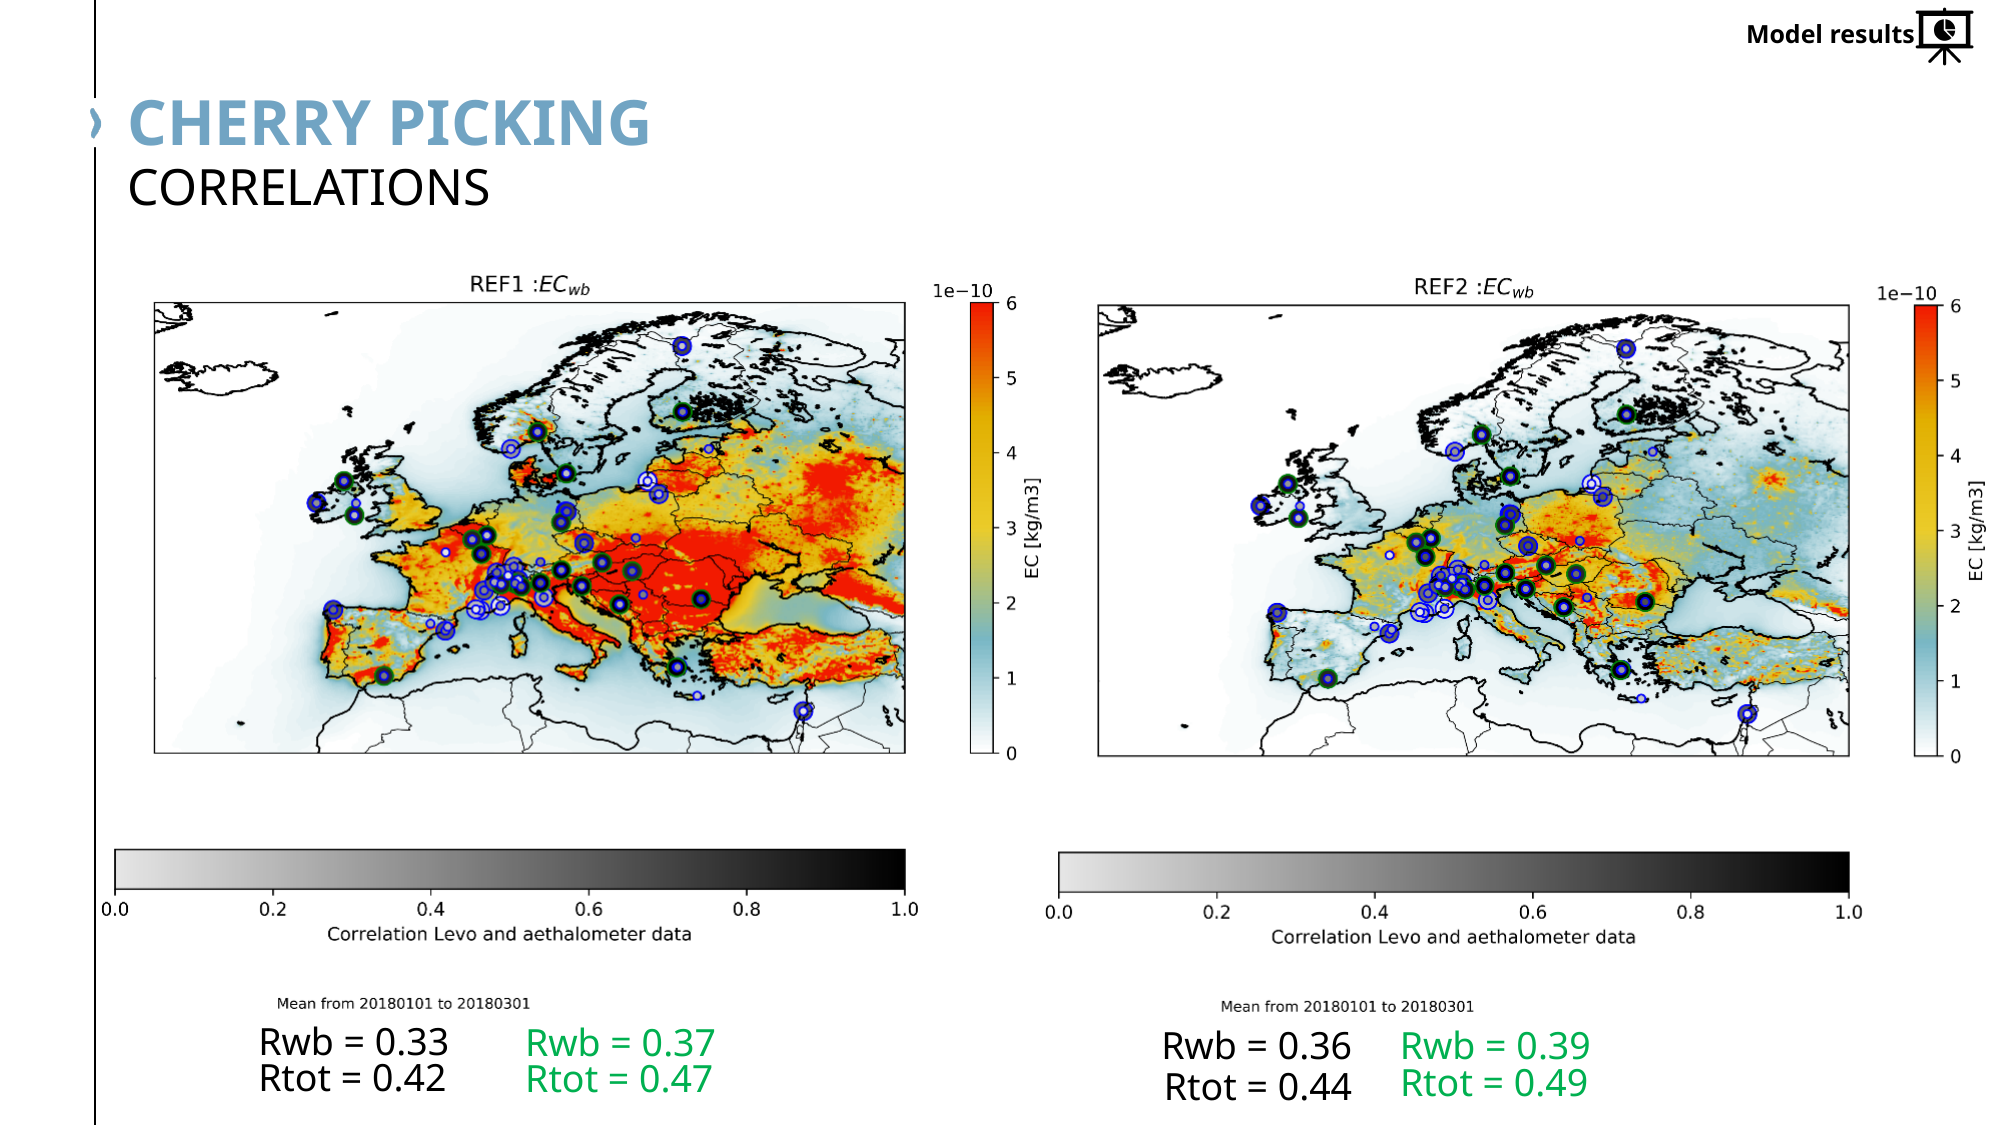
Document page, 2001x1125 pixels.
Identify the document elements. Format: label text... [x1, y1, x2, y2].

picture [1908, 0, 1981, 73]
text_box Rwb = 0.37 [510, 1038, 731, 1072]
text_box Rtot = 0.47 [510, 1047, 729, 1108]
subtitle Correlations [127, 155, 1904, 213]
title CHERRY PICKING [127, 101, 1904, 146]
picture [98, 205, 1997, 1041]
text_box Rwb = 0.36 [1146, 1041, 1368, 1075]
picture [88, 106, 102, 140]
text_box Rtot = 0.44 [1149, 1055, 1368, 1116]
text_box Model results [1731, 11, 1908, 57]
text_box Rwb = 0.39 [1384, 1041, 1606, 1075]
text_box Rtot = 0.42 [243, 1046, 462, 1107]
text_box Rtot = 0.49 [1385, 1051, 1604, 1111]
text_box Rwb = 0.33 [243, 1038, 465, 1071]
